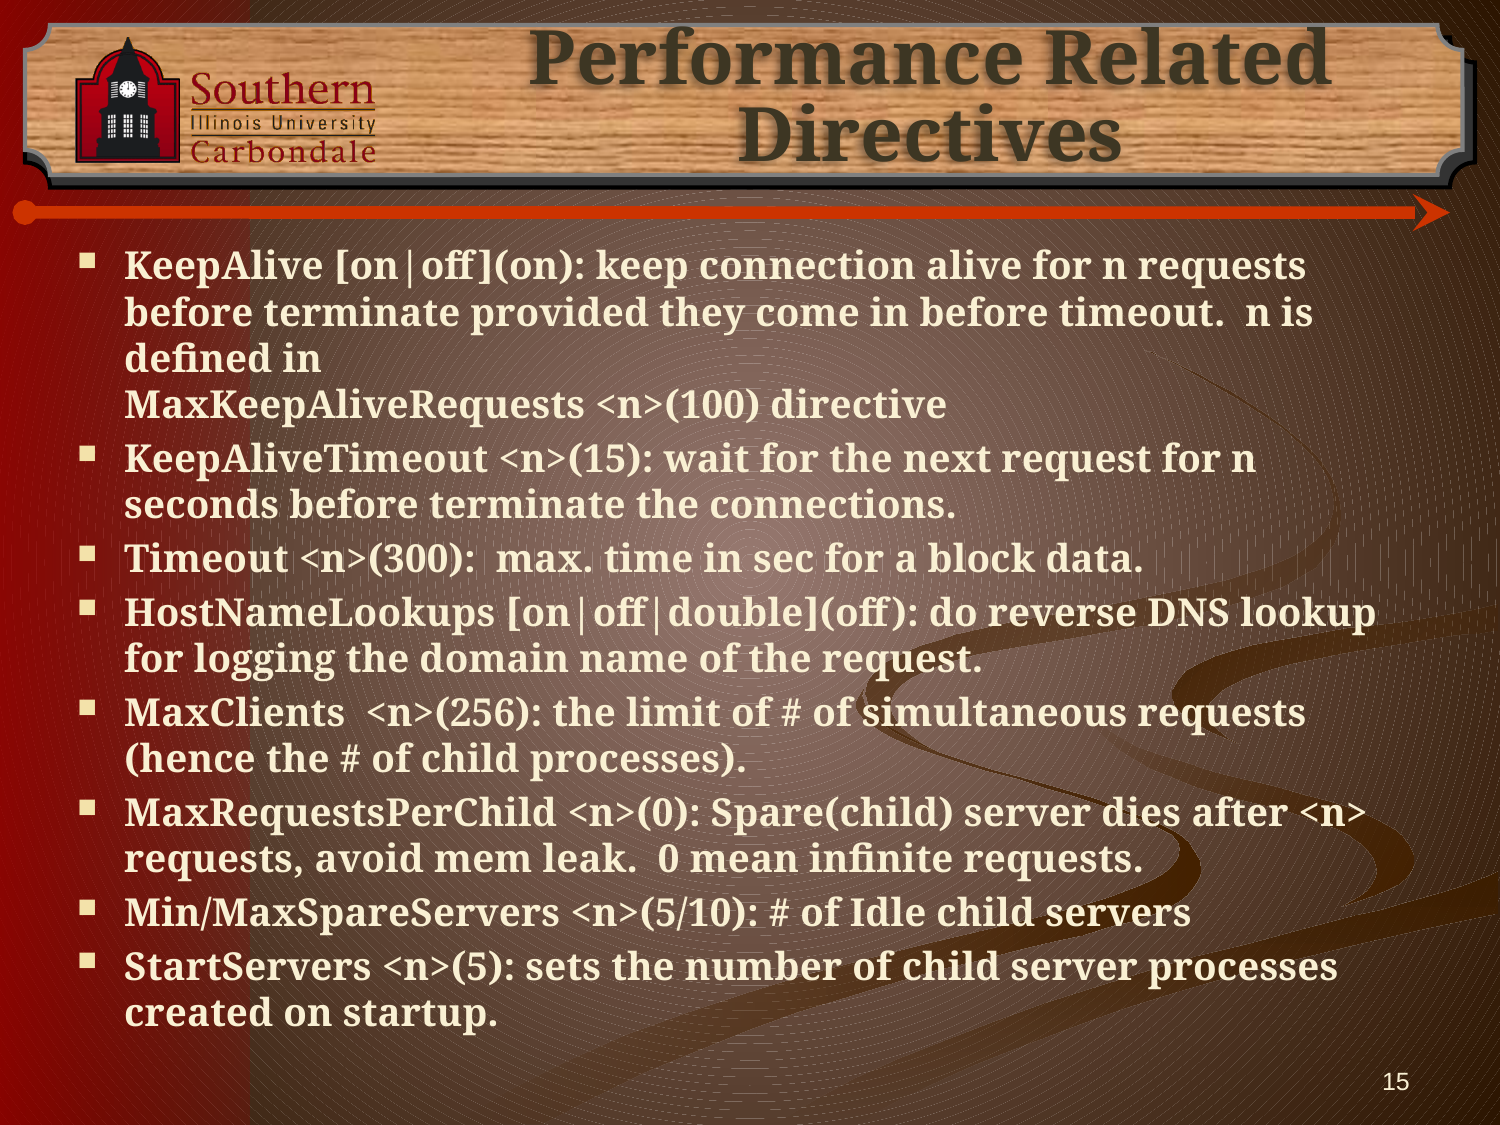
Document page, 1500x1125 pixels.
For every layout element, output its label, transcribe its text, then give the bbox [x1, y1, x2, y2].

list KeepAlive [on|off](on): keep connection alive for n requests before terminate provided they come in before timeout. n is defined in MaxKeepAliveRequests <n>(100) directive KeepAliveTimeout <n>(15): wait for the next request for n seconds before terminate the connections. Timeout <n>(300): max. time in sec for a block data. HostNameLookups [on|off|double](off): do reverse DNS lookup for logging the domain name of the request. MaxClients <n>(256): the limit of # of simultaneous requests (hence the # of child processes). MaxRequestsPerChild <n>(0): Spare(child) server dies after <n> requests, avoid mem leak. 0 mean infinite requests. Min/MaxSpareServers <n>(5/10): # of Idle child servers StartServers <n>(5): sets the number of child server processes created on startup. [62, 224, 1438, 1051]
title Performance Related Directives [399, 24, 1463, 176]
slide_number 15 [1074, 1049, 1426, 1104]
picture [28, 28, 399, 172]
